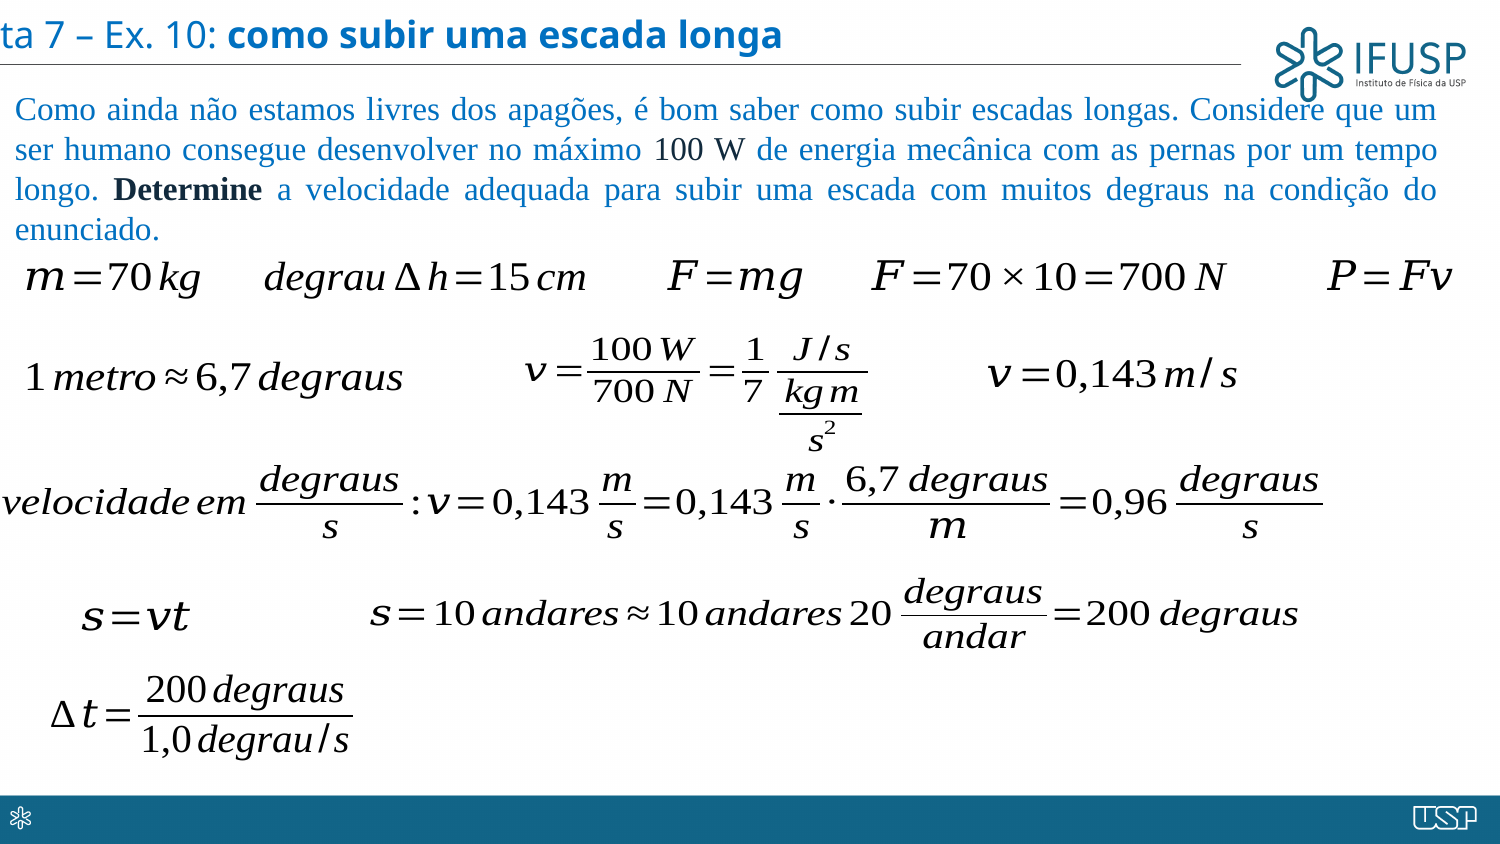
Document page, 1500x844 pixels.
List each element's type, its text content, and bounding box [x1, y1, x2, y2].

text_box Como ainda não estamos livres dos apagões, é bom saber como subir escadas longas. Considere que um ser humano consegue desenvolver no máximo 100 W de energia mecânica com as pernas por um tempo longo. Determine a velocidade adequada para subir uma escada com muitos degraus na condição do enunciado. [0, 79, 1455, 255]
picture [0, 0, 1500, 844]
text_box Lista 7 – Ex. 10: como subir uma escada longa [0, 3, 799, 64]
